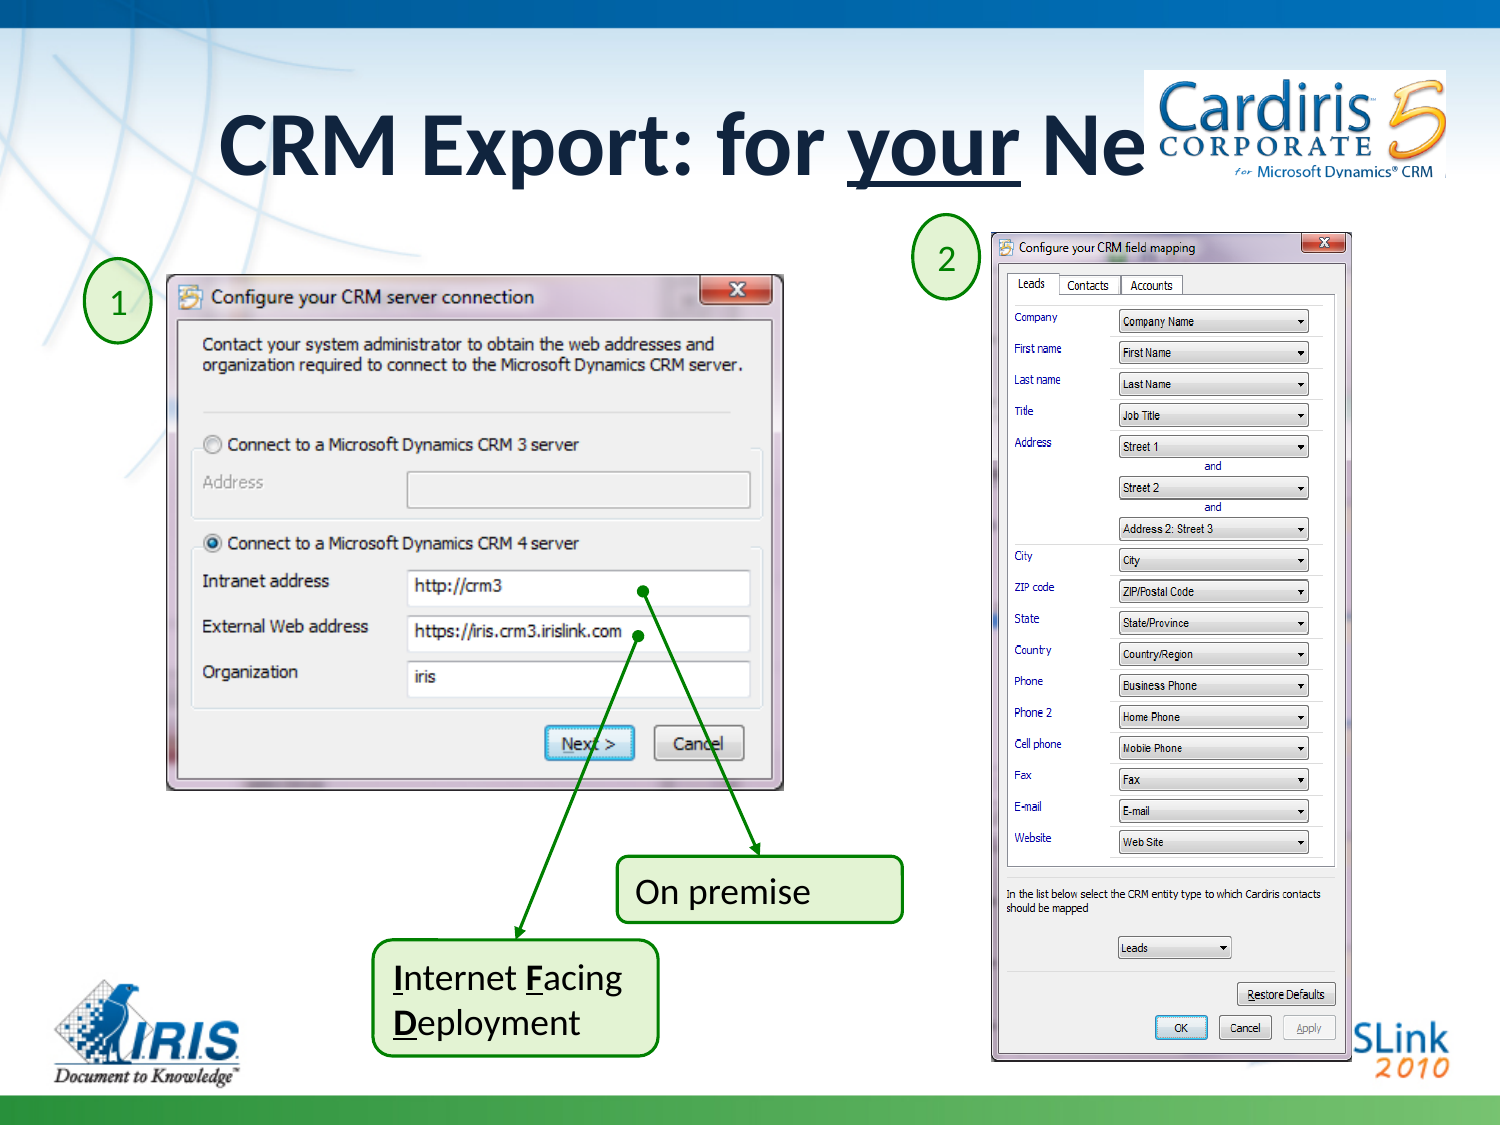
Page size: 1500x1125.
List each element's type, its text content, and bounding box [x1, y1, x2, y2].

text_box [568, 665, 835, 783]
text_box On premise [617, 856, 903, 923]
picture [0, 0, 1500, 1125]
text_box 1 [84, 258, 152, 343]
text_box 2 [912, 214, 980, 299]
title CRM Export: for your Needs [75, 45, 1425, 233]
text_box Internet Facing Deployment [372, 939, 659, 1057]
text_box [424, 726, 729, 850]
